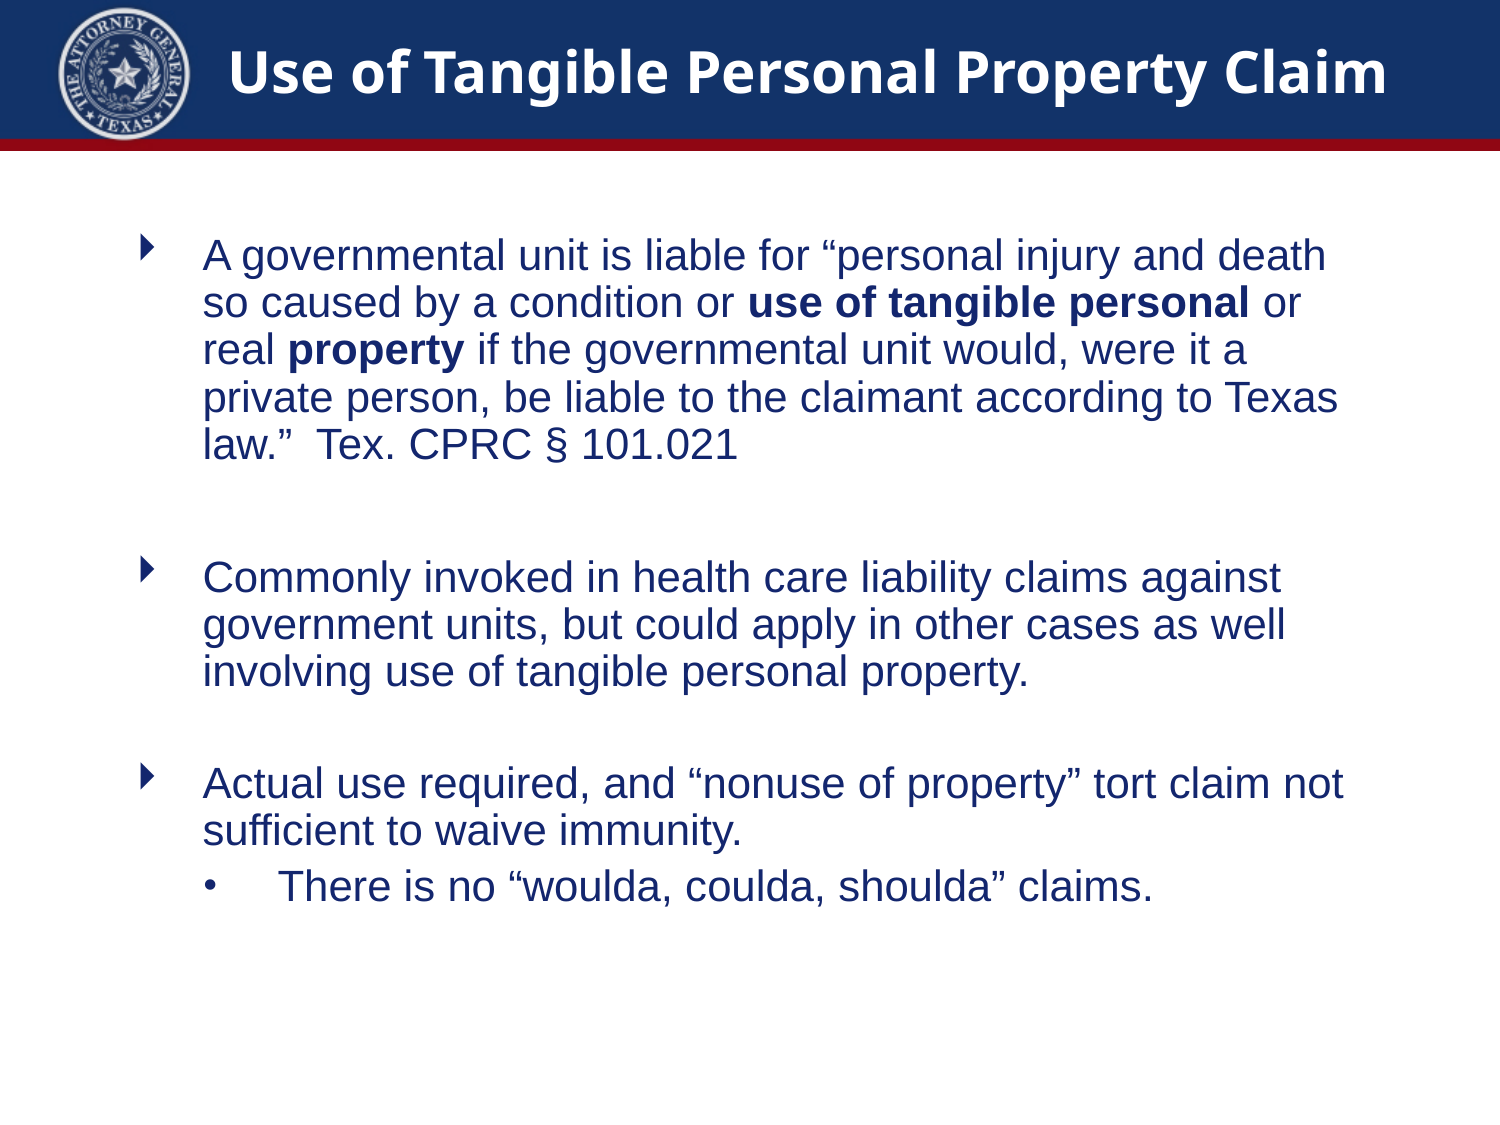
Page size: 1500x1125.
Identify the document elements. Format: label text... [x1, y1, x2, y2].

picture [0, 0, 1500, 151]
title Use of Tangible Personal Property Claim [212, 35, 1463, 115]
list A governmental unit is liable for “personal injury and death so caused by a condition or use of tangible personal or real property if the governmental unit would, were it a private person, be liable to the claimant according to Texas law.” Tex. CPRC § 101.021 Commonly invoked in health care liability claims against government units, but could apply in other cases as well involving use of tangible personal property. Actual use required, and “nonuse of property” tort claim not sufficient to waive immunity. There is no “woulda, coulda, shoulda” claims. [112, 224, 1388, 1038]
